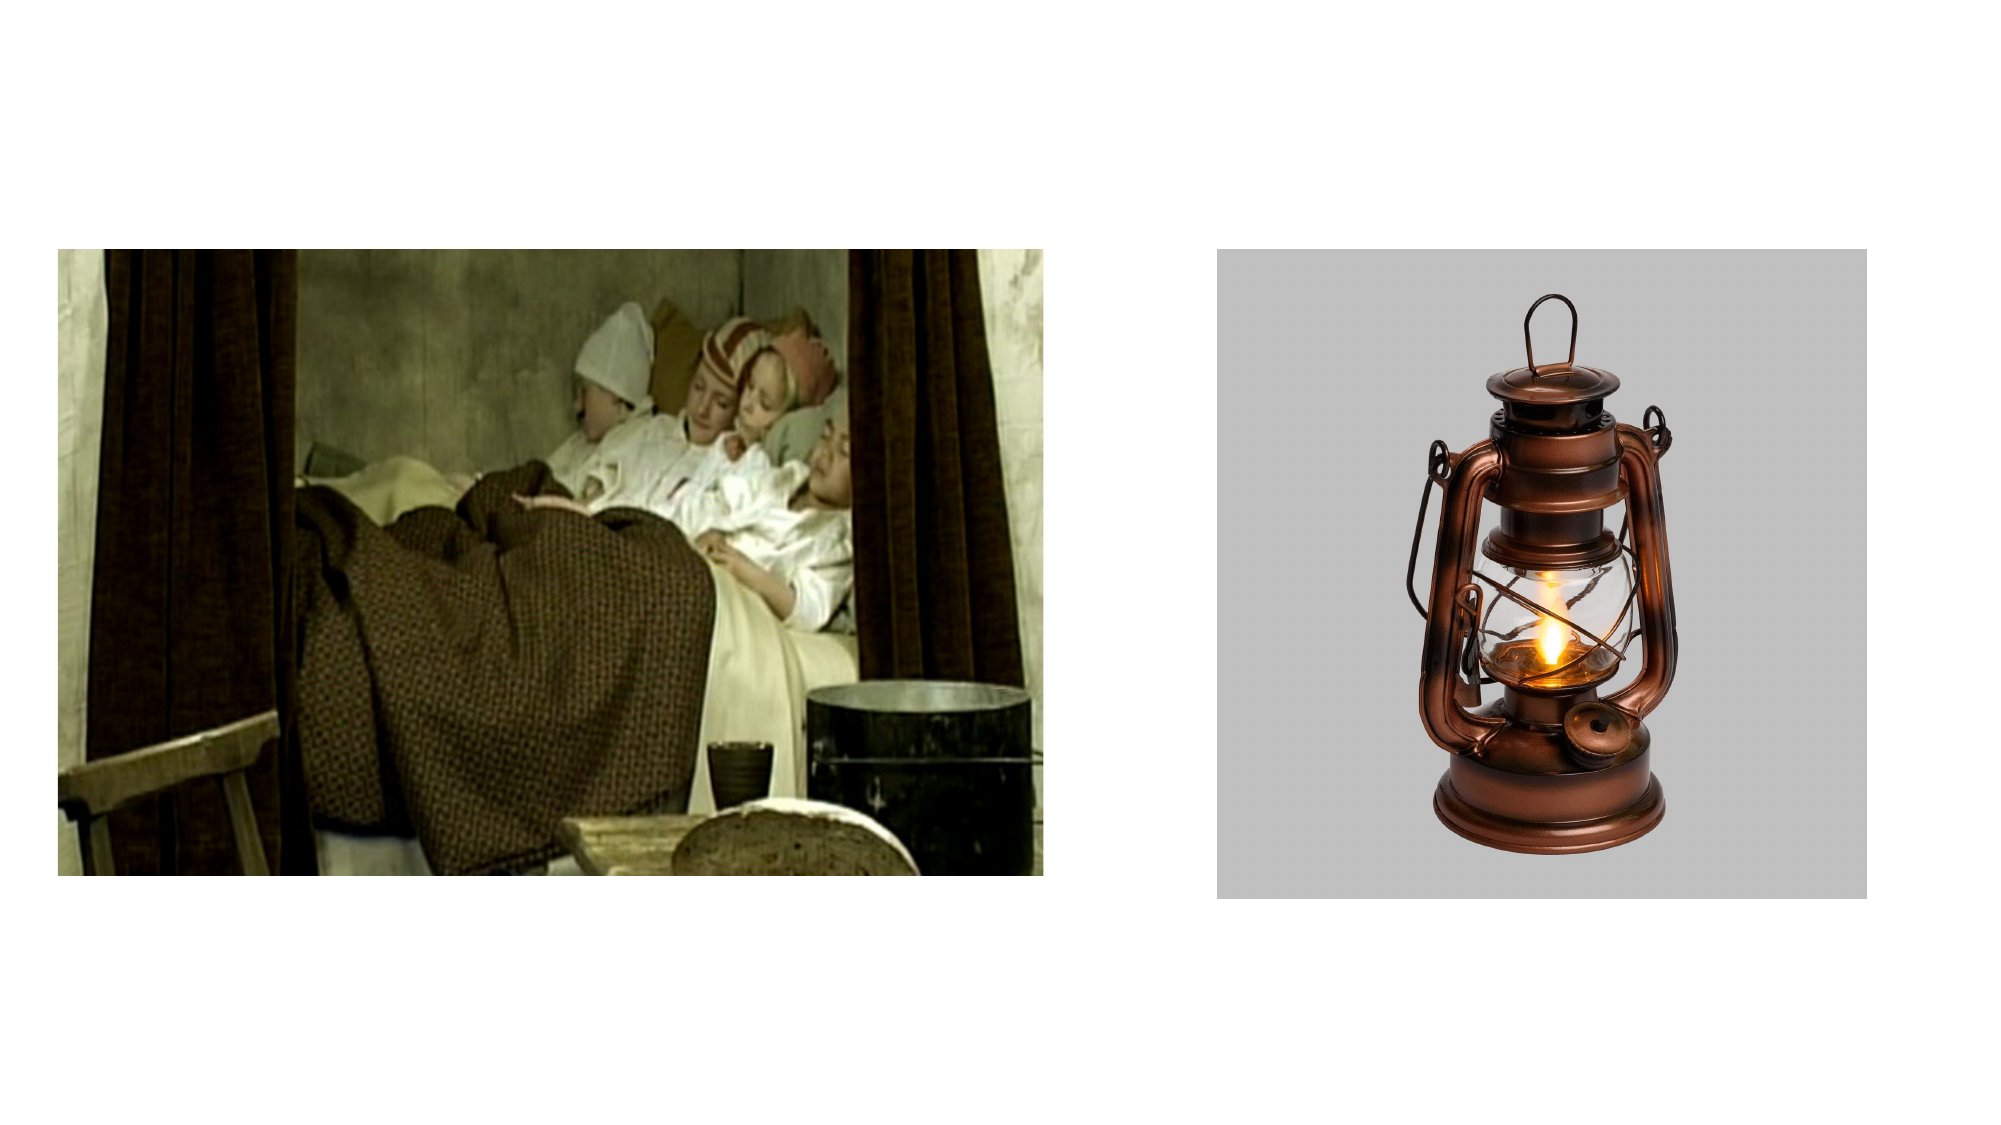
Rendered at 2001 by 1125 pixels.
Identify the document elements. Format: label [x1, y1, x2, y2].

picture [1217, 249, 1867, 899]
picture [57, 249, 1044, 876]
